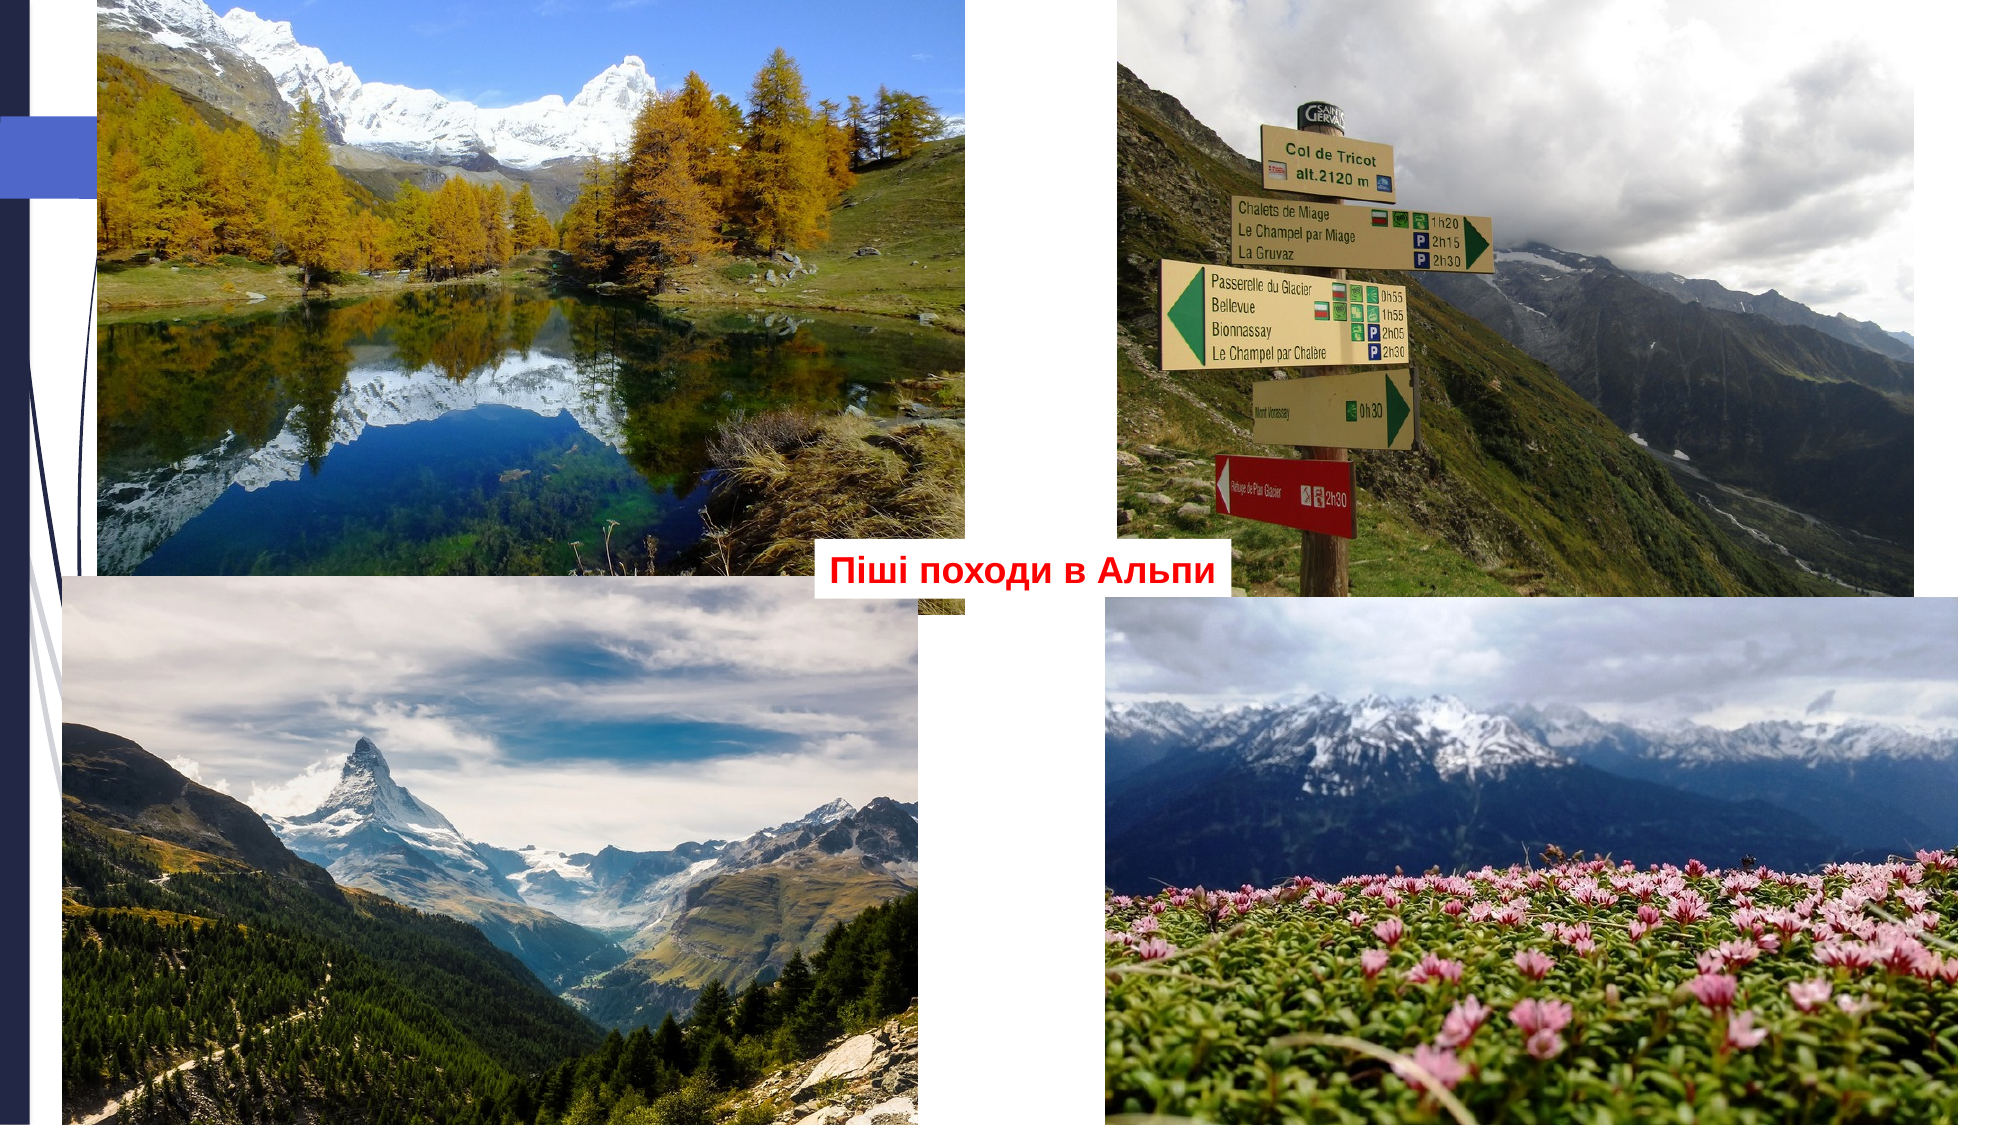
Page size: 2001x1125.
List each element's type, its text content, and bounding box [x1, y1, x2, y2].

picture [1105, 0, 1958, 1125]
text_box Піші походи в Альпи [970, 538, 1111, 599]
picture [62, 0, 965, 1125]
